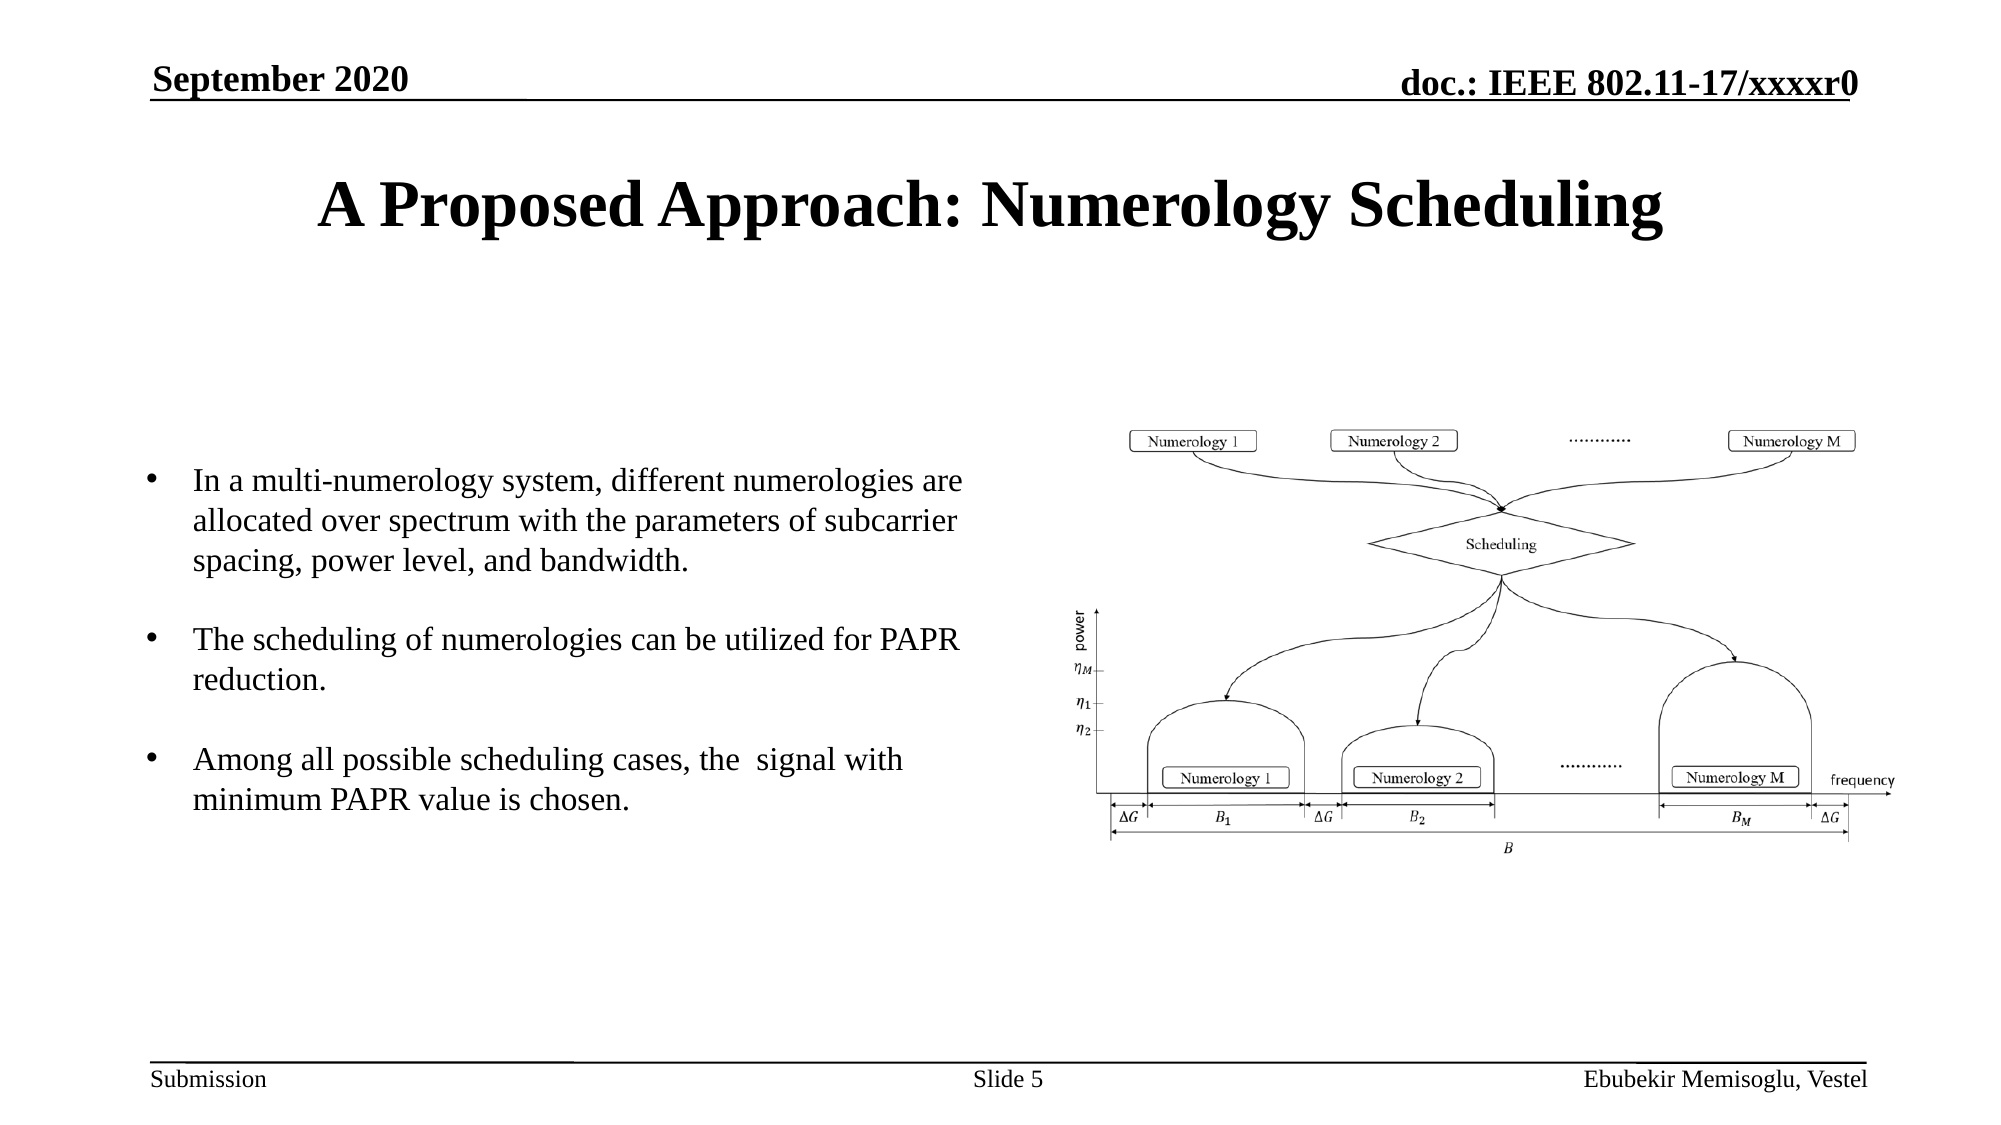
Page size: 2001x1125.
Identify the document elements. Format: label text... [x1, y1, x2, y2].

footer Ebubekir Memisoglu, Vestel [1171, 1061, 1869, 1093]
picture [1065, 420, 1898, 860]
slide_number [152, 54, 563, 100]
text_box In a multi-numerology system, different numerologies are allocated over spectrum with the parameters of subcarrier spacing, power level, and bandwidth. The scheduling of numerologies can be utilized for PAPR reduction. Among all possible scheduling cases, the signal with minimum PAPR value is chosen. [131, 450, 994, 825]
text_box A Proposed Approach: Numerology Scheduling [150, 112, 1850, 288]
slide_number Slide 5 [950, 1061, 1067, 1123]
